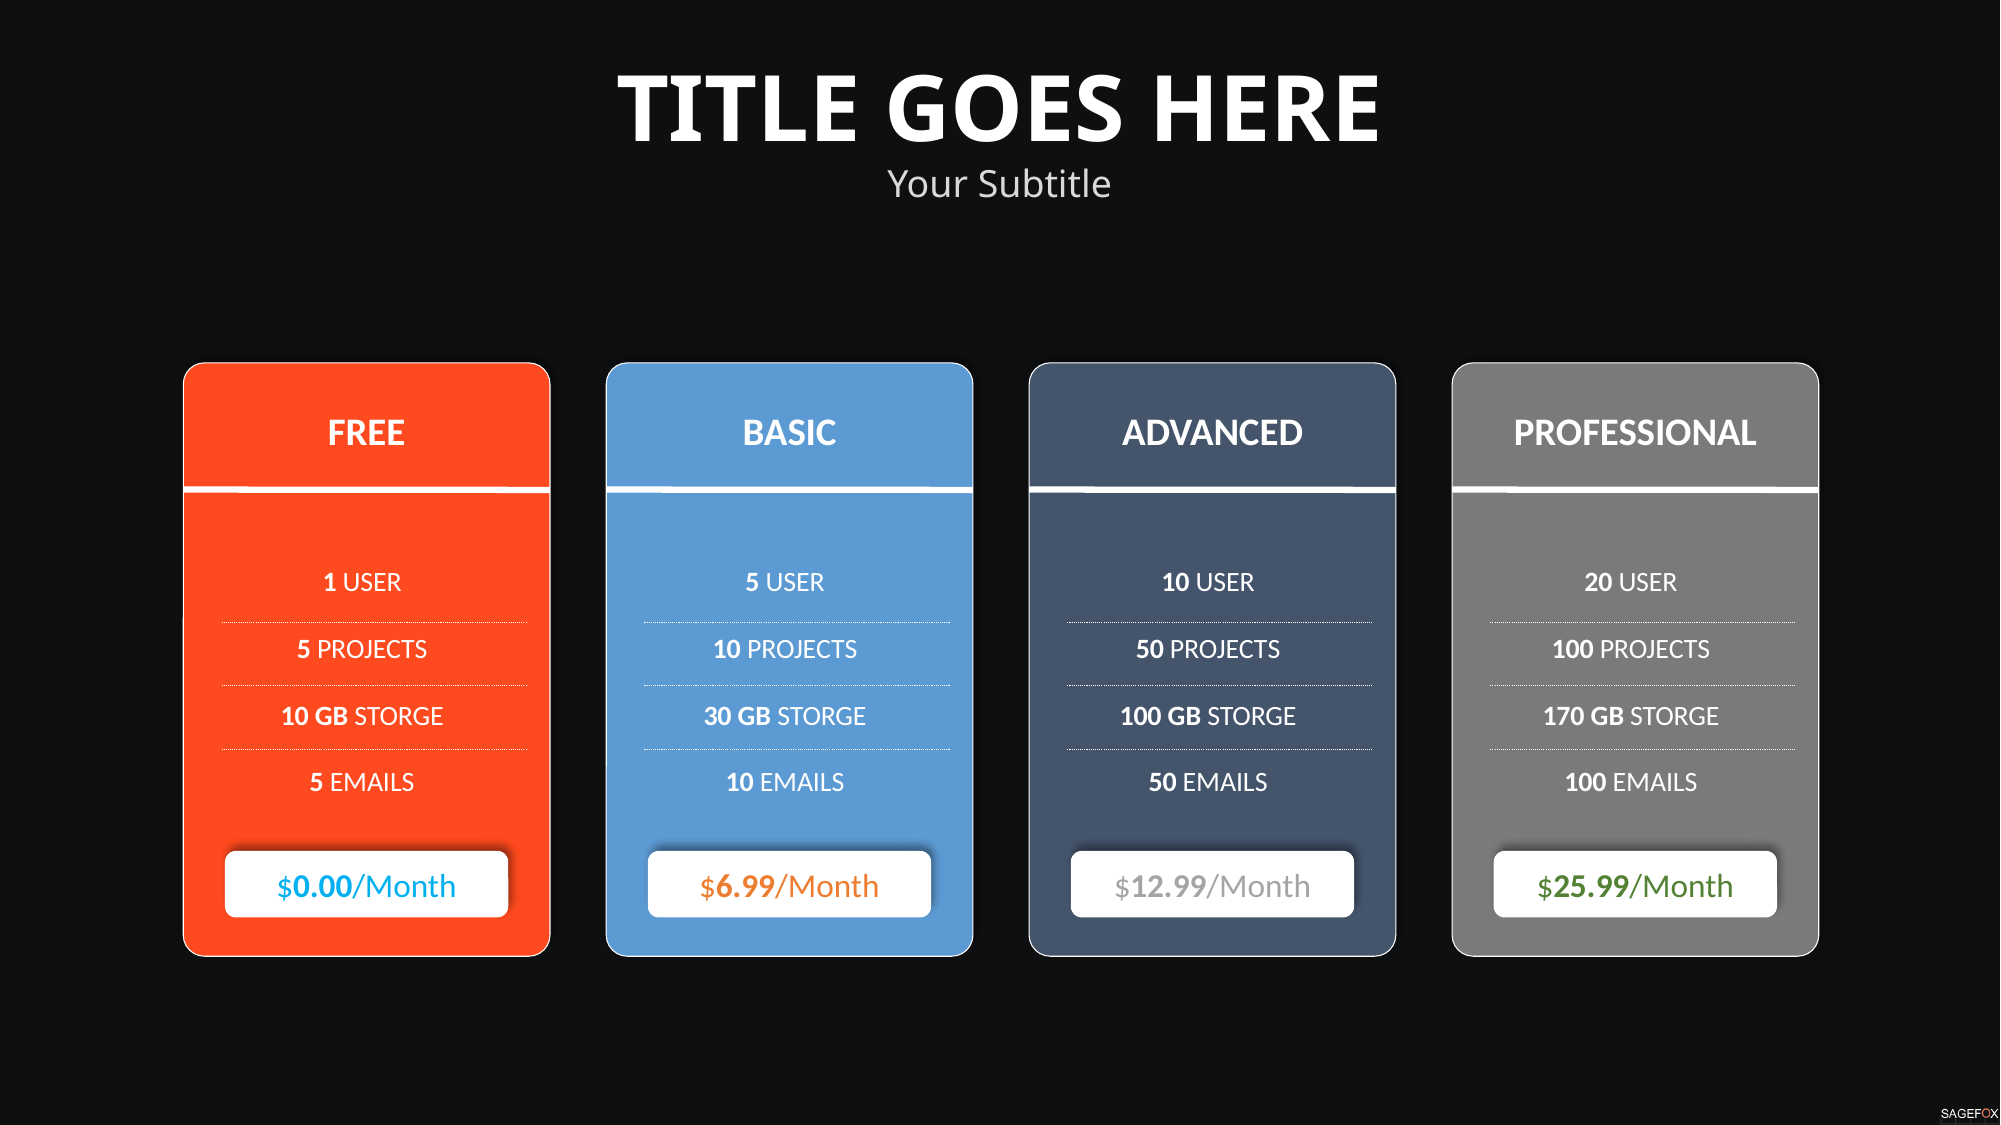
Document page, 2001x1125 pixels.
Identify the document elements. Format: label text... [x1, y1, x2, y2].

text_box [1034, 556, 1382, 808]
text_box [1456, 556, 1805, 808]
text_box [611, 556, 959, 808]
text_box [1452, 362, 1819, 957]
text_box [1493, 850, 1778, 918]
picture [1940, 1108, 2000, 1125]
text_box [224, 850, 509, 918]
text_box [188, 556, 536, 808]
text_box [1070, 850, 1355, 918]
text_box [1029, 362, 1396, 957]
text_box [183, 362, 550, 957]
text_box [606, 362, 973, 957]
text_box TITLE GOES HERE Your Subtitle [548, 42, 1452, 212]
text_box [647, 850, 932, 918]
